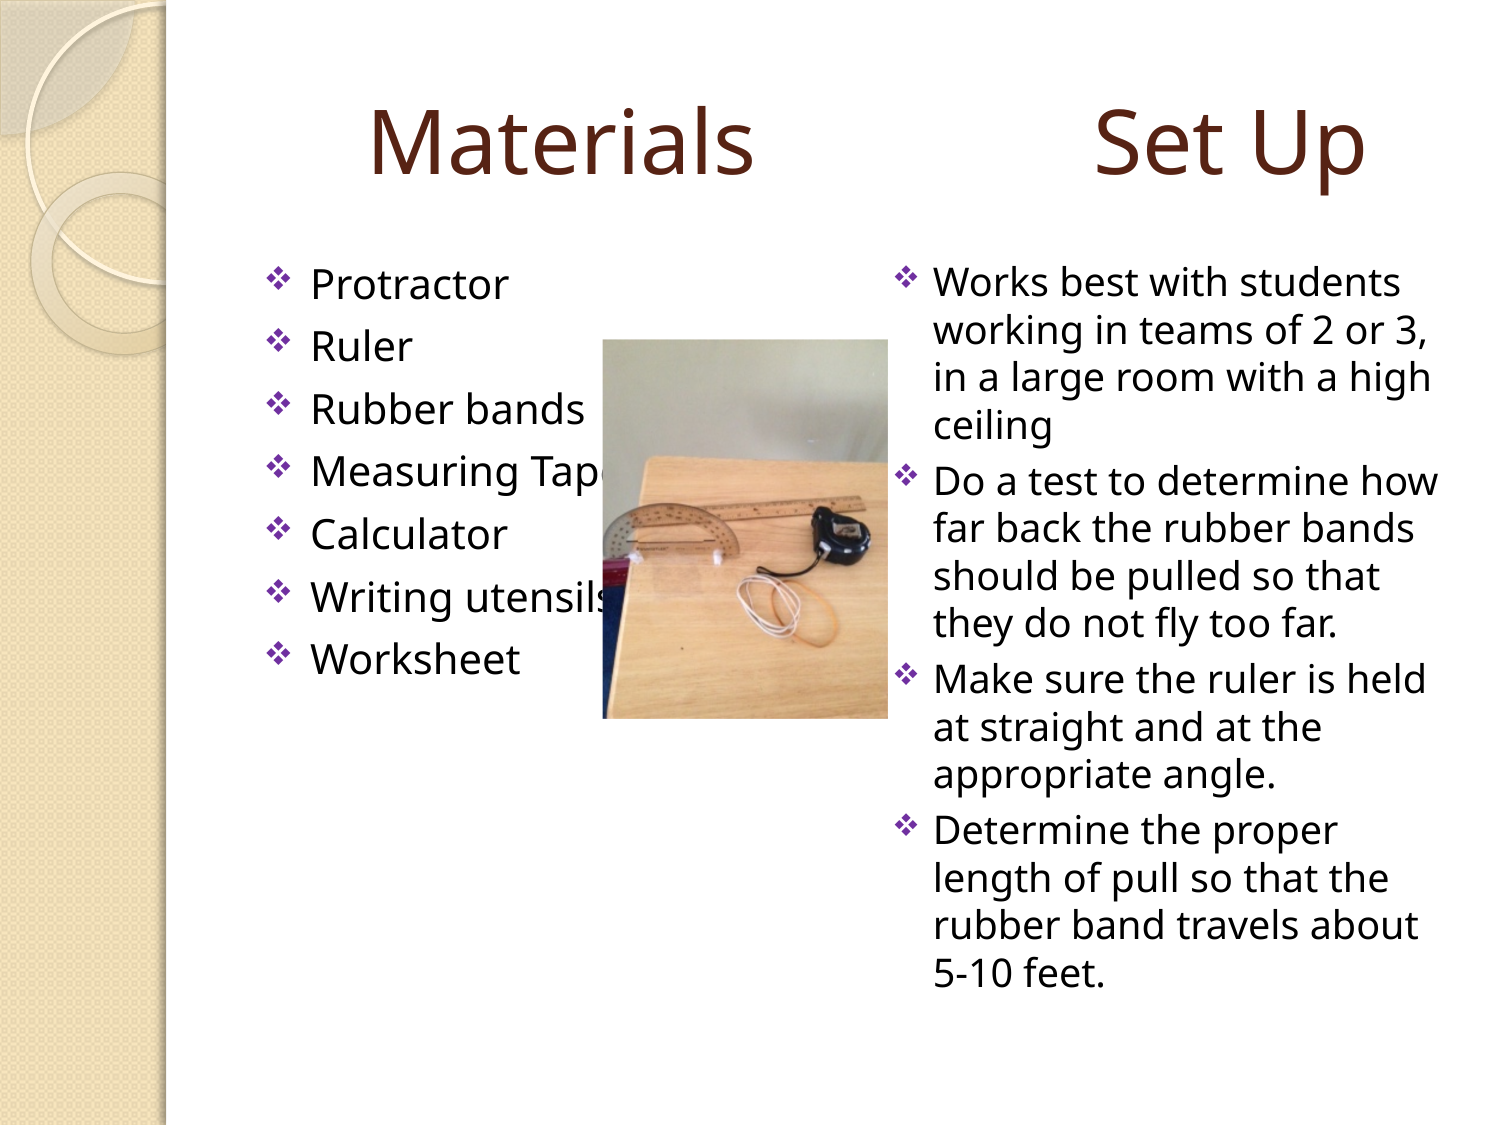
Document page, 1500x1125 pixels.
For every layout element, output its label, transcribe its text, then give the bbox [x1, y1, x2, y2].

list Works best with students working in teams of 2 or 3, in a large room with a high ceiling Do a test to determine how far back the rubber bands should be pulled so that they do not fly too far. Make sure the ruler is held at straight and at the appropriate angle. Determine the proper length of pull so that the rubber band travels about 5-10 feet. [865, 249, 1466, 1015]
picture [554, 340, 936, 718]
title Materials Set Up [235, 45, 1466, 233]
list Protractor Ruler Rubber bands Measuring Tape Calculator Writing utensils Worksheet [235, 249, 836, 1015]
